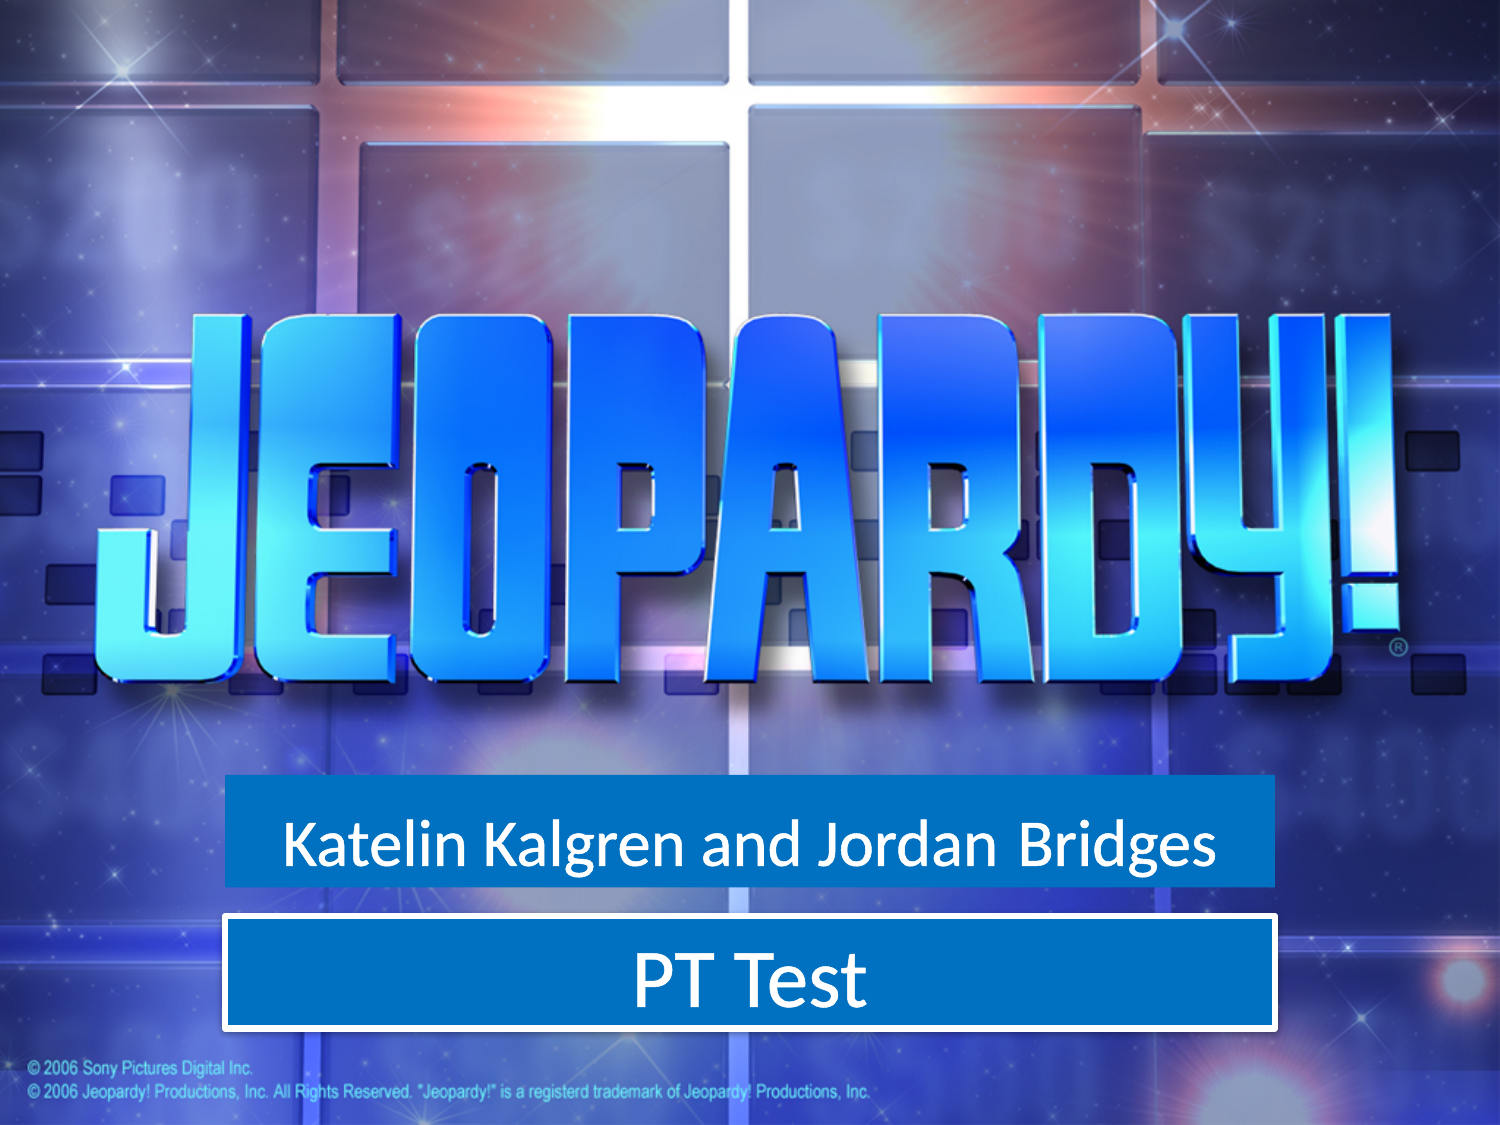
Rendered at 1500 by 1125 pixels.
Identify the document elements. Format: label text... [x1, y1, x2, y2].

subtitle Katelin Kalgren and Jordan Bridges [225, 774, 1275, 888]
picture [0, 0, 1500, 1125]
text_box PT Test [224, 916, 1275, 1029]
